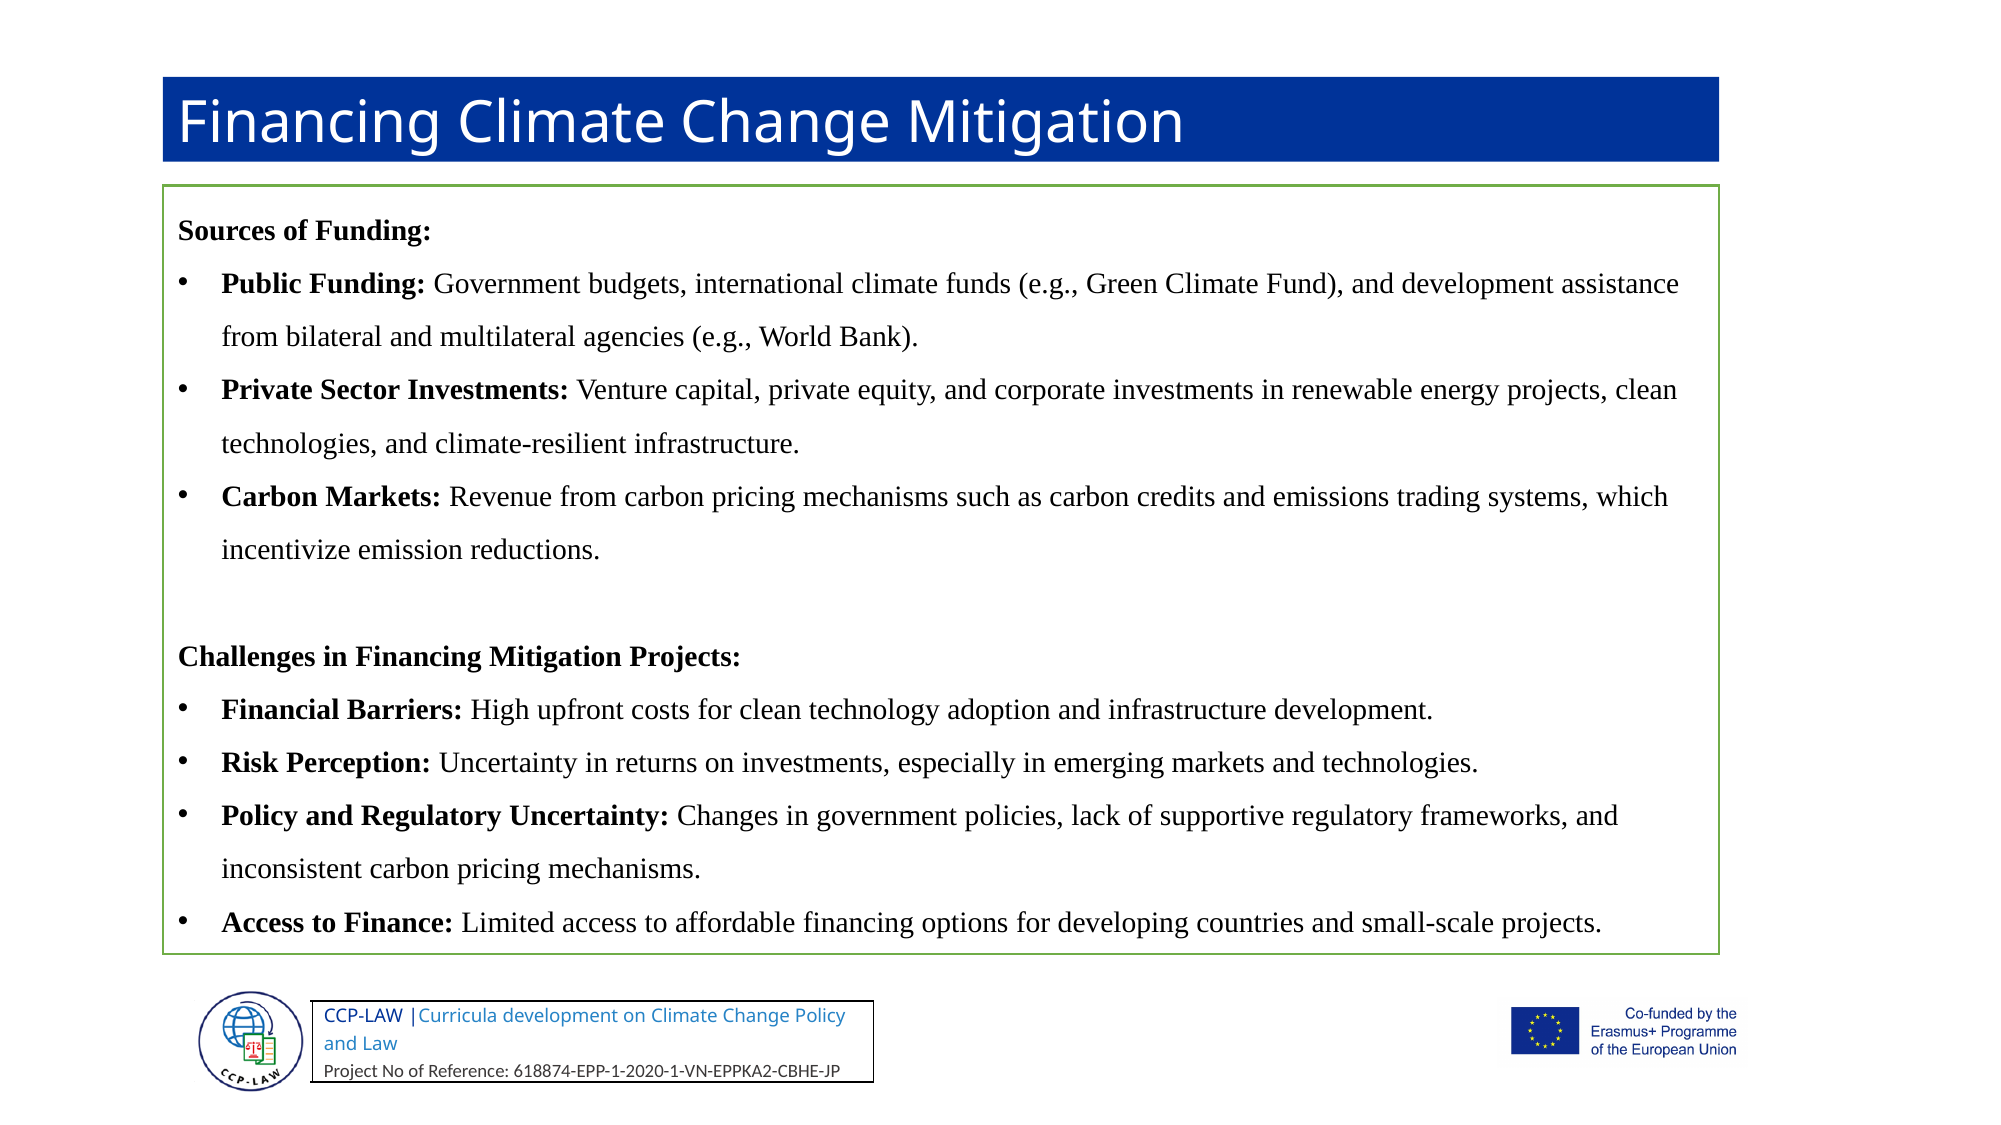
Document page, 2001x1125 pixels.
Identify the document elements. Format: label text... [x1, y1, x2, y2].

text_box Financing Climate Change Mitigation [162, 76, 1720, 162]
picture [195, 984, 310, 1095]
picture [1497, 997, 1748, 1068]
text_box Sources of Funding: Public Funding: Government budgets, international climate funds (e.g., Green Climate Fund), and development assistance from bilateral and multilateral agencies (e.g., World Bank). Private Sector Investments: Venture capital, private equity, and corporate investments in renewable energy projects, clean technologies, and climate-resilient infrastructure. Carbon Markets: Revenue from carbon pricing mechanisms such as carbon credits and emissions trading systems, which incentivize emission reductions. Challenges in Financing Mitigation Projects: Financial Barriers: High upfront costs for clean technology adoption and infrastructure development. Risk Perception: Uncertainty in returns on investments, especially in emerging markets and technologies. Policy and Regulatory Uncertainty: Changes in government policies, lack of supportive regulatory frameworks, and inconsistent carbon pricing mechanisms. Access to Finance: Limited access to affordable financing options for developing countries and small-scale projects. [162, 185, 1720, 954]
